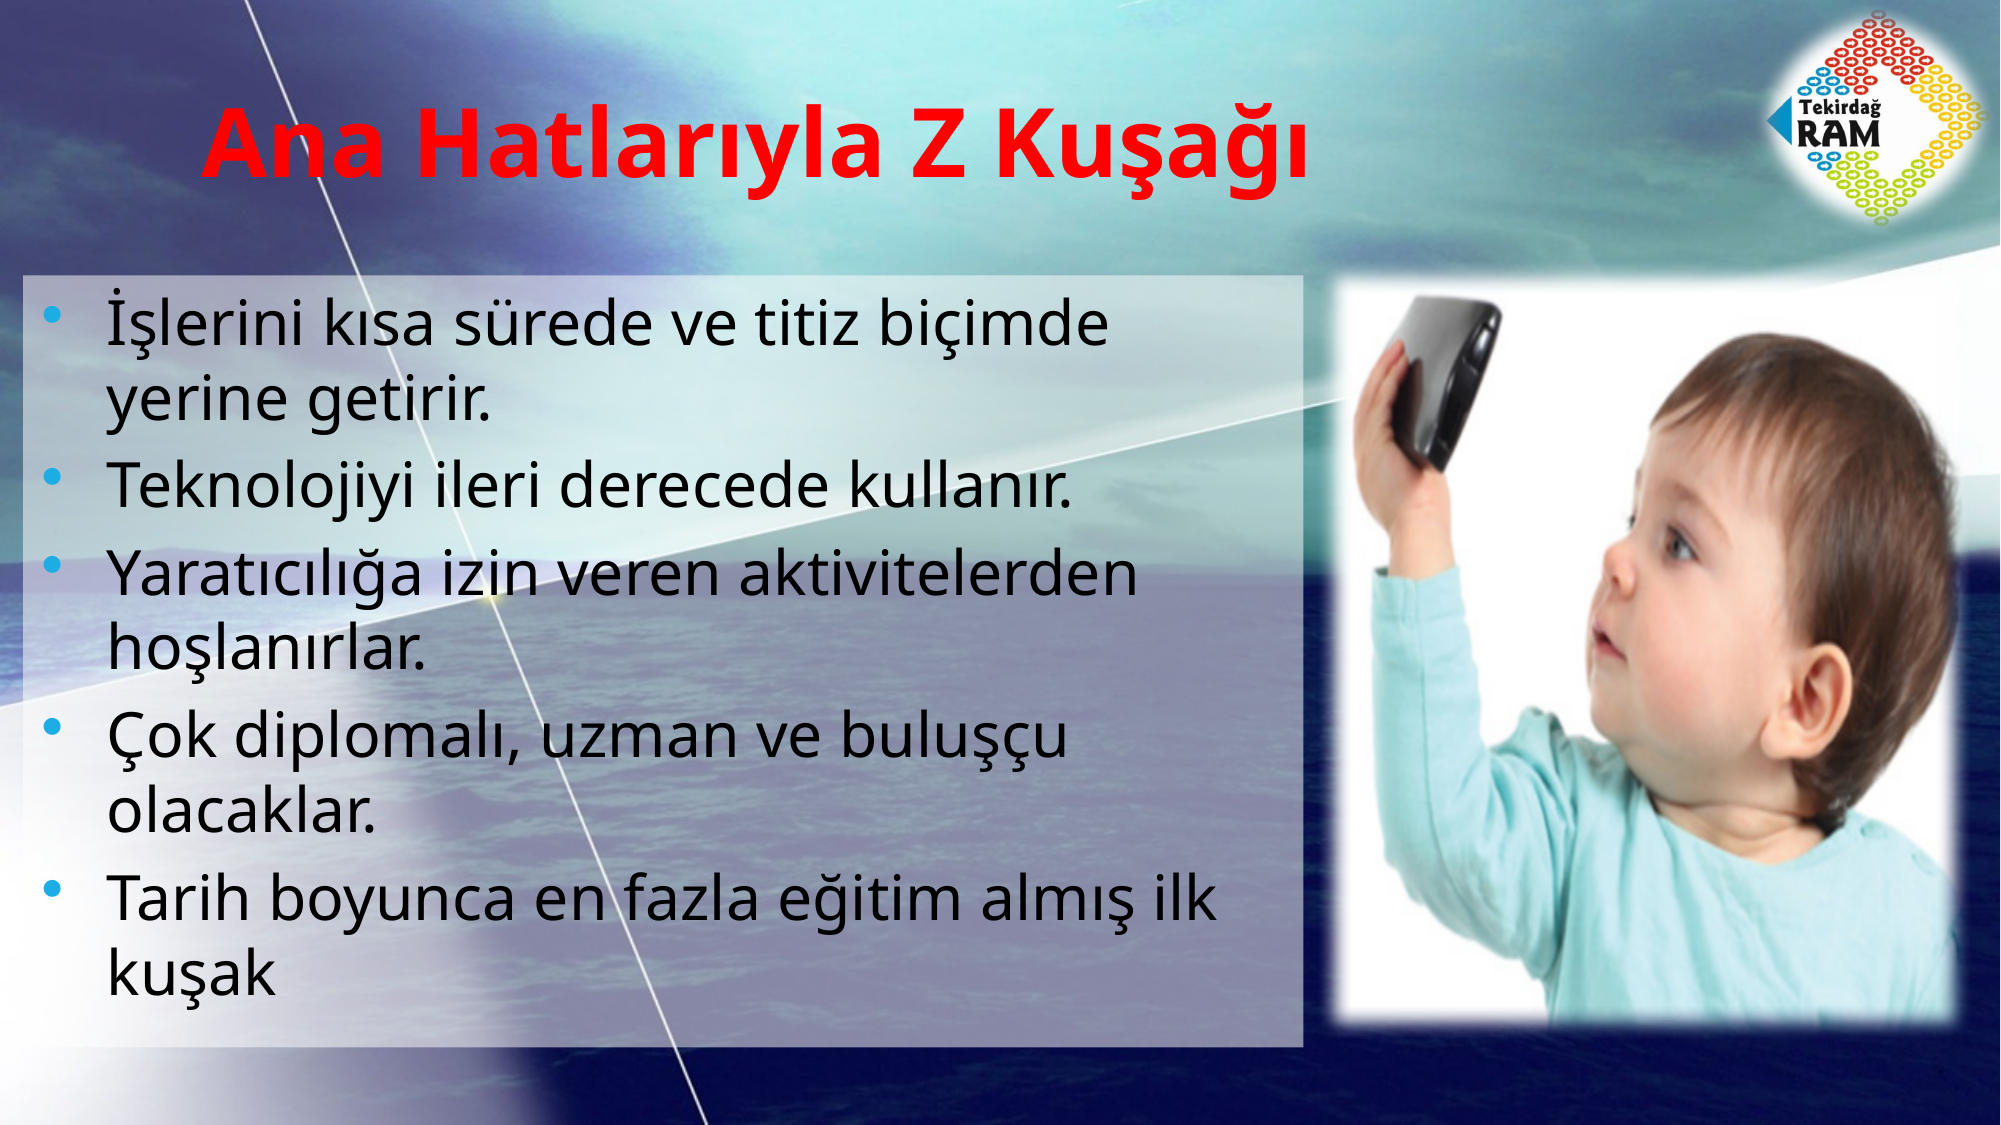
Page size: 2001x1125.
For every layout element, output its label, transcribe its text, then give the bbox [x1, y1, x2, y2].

title Ana Hatlarıyla Z Kuşağı [193, 45, 1813, 233]
list İşlerini kısa sürede ve titiz biçimde yerine getirir. Teknolojiyi ileri derecede kullanır. Yaratıcılığa izin veren aktivitelerden hoşlanırlar. Çok diplomalı, uzman ve buluşçu olacaklar. Tarih boyunca en fazla eğitim almış ilk kuşak [23, 275, 1304, 1048]
picture [0, 0, 2001, 1125]
